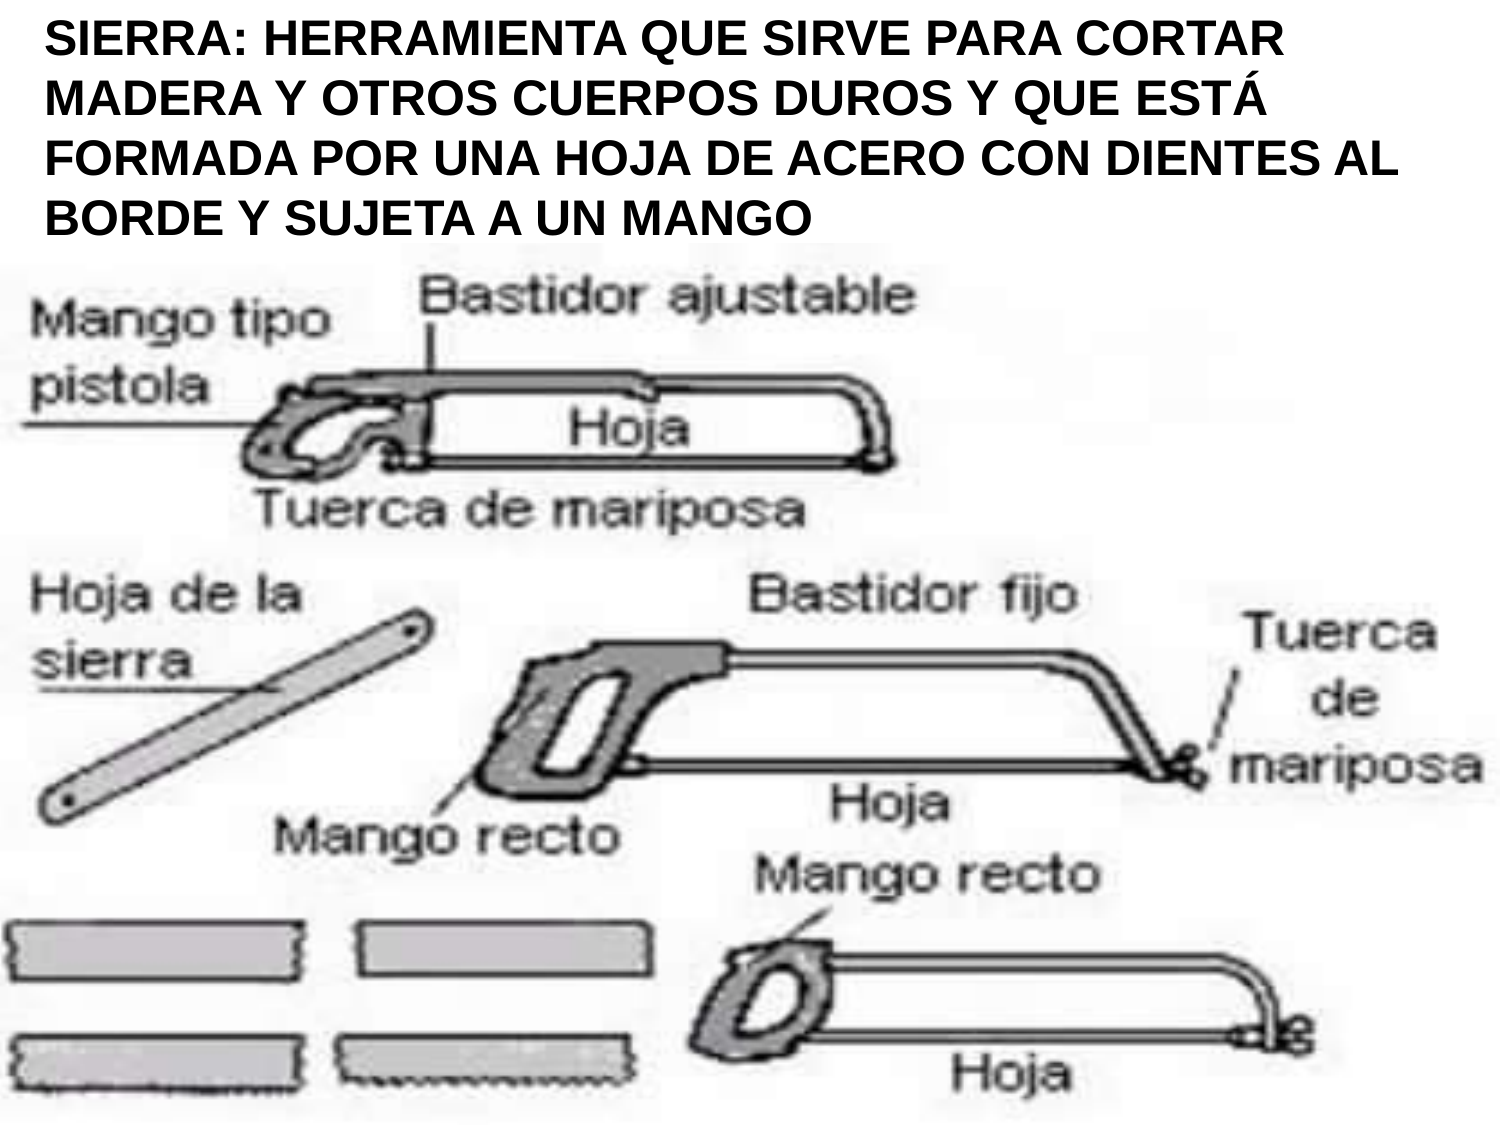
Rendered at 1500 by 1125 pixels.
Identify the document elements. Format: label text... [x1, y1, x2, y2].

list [0, 243, 1500, 1125]
title Sierra: Herramienta que sirve para cortar madera y otros cuerpos duros y que está formada por una hoja de acero con dientes al borde y sujeta a un mango [29, 42, 1471, 241]
